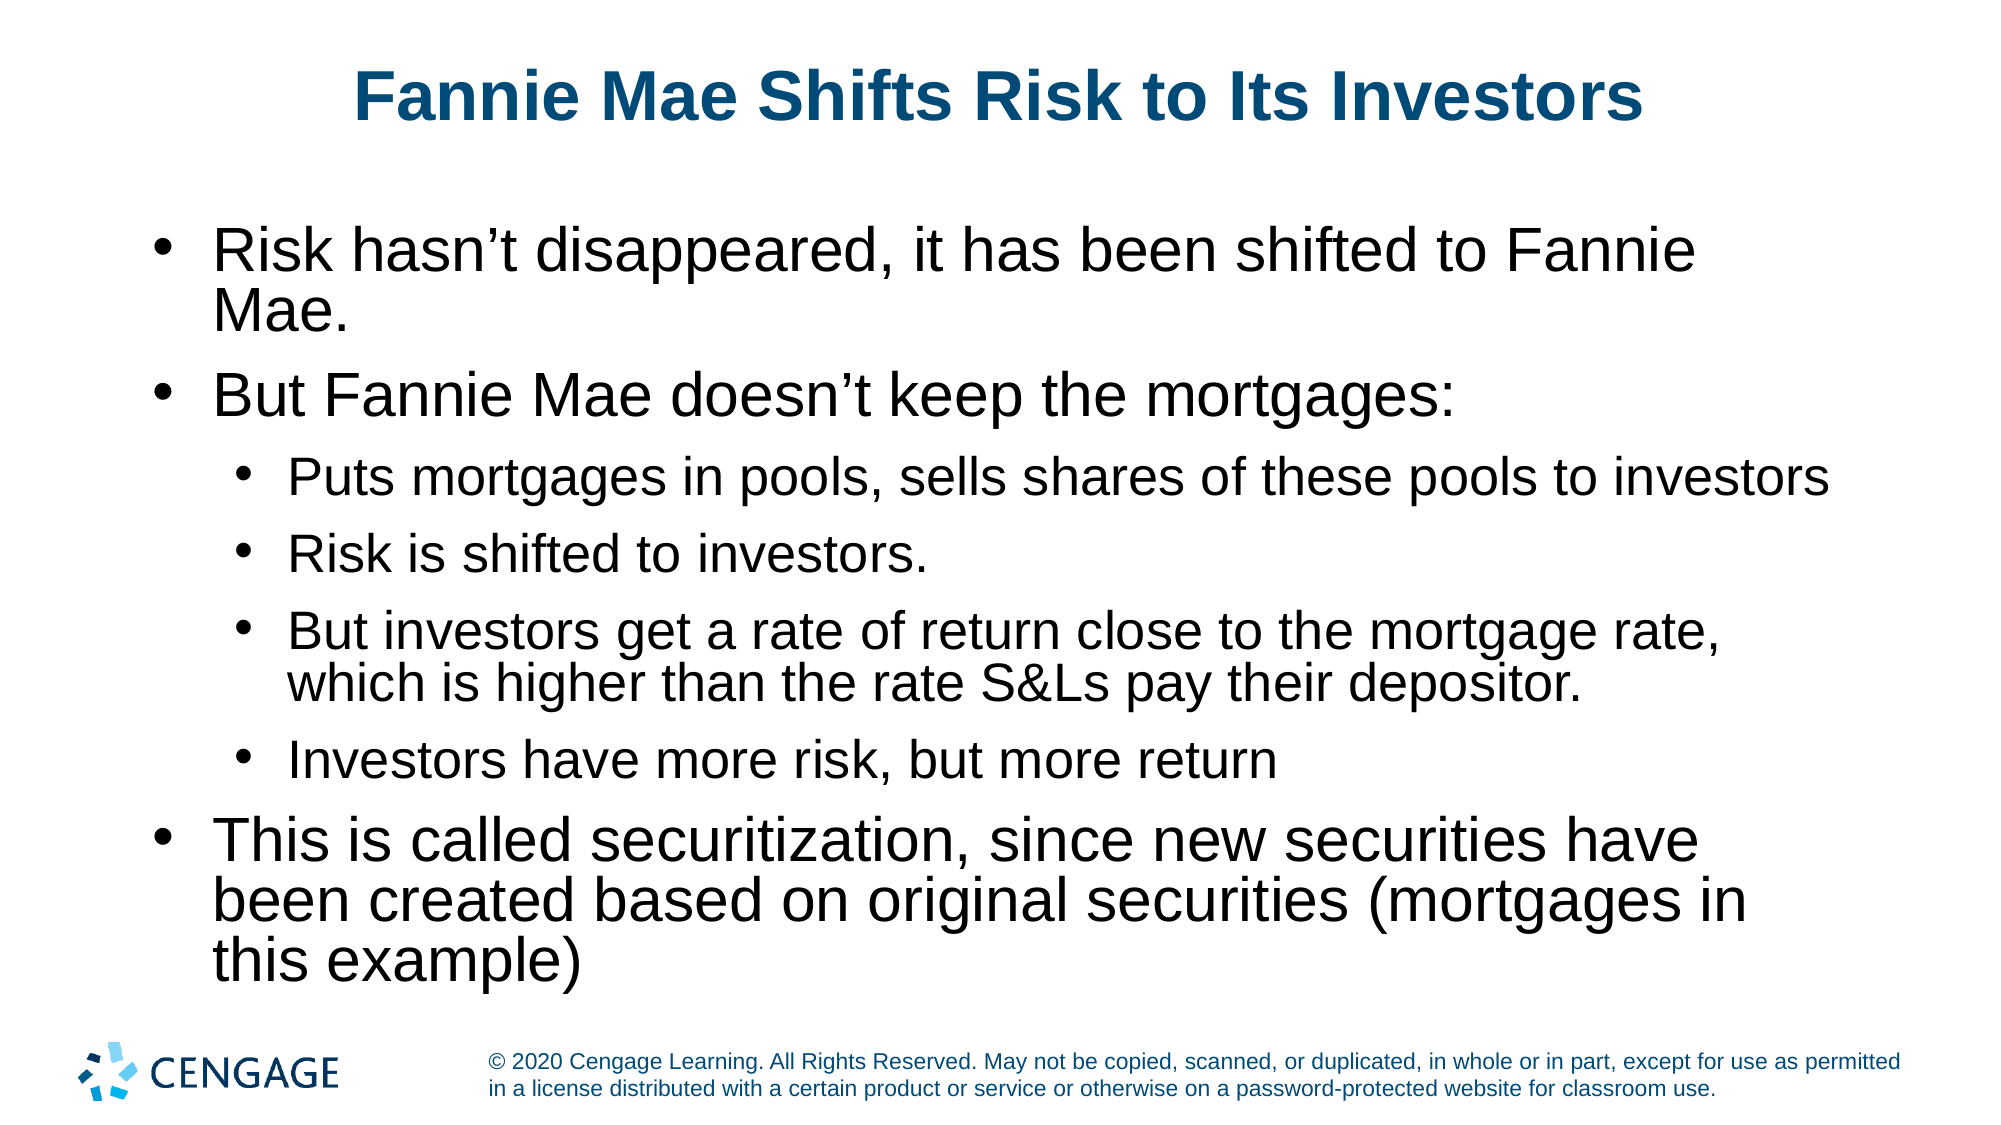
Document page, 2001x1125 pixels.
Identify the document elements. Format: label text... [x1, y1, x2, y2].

picture [78, 1042, 338, 1101]
title Fannie Mae Shifts Risk to Its Investors [137, 22, 1863, 173]
list Risk hasn’t disappeared, it has been shifted to Fannie Mae. But Fannie Mae doesn’t keep the mortgages: Puts mortgages in pools, sells shares of these pools to investors Risk is shifted to investors. But investors get a rate of return close to the mortgage rate, which is higher than the rate S&Ls pay their depositor. Investors have more risk, but more return This is called securitization, since new securities have been created based on original securities (mortgages in this example) [137, 216, 1863, 997]
